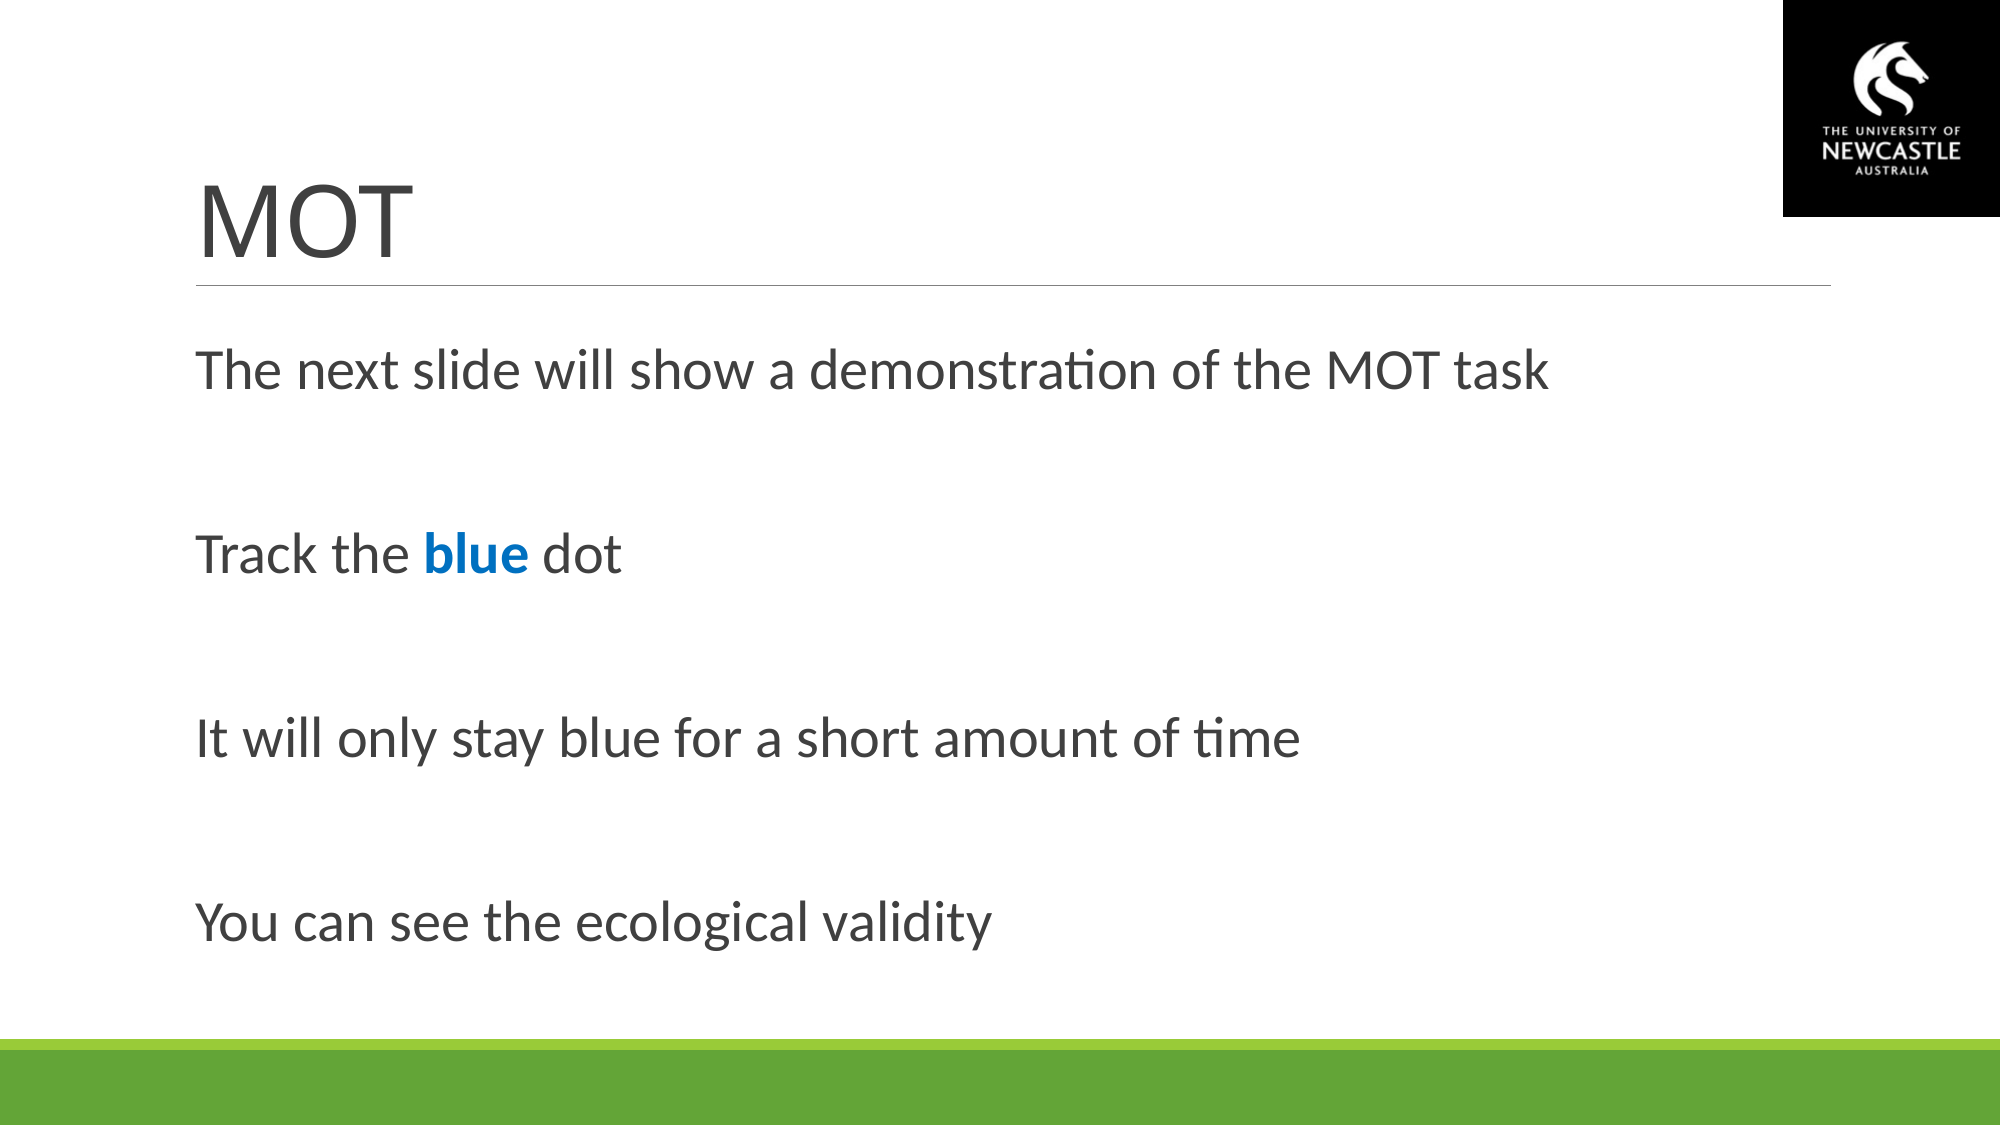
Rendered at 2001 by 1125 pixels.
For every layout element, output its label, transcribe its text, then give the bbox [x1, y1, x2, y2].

list The next slide will show a demonstration of the MOT task Track the blue dot It will only stay blue for a short amount of time You can see the ecological validity [180, 332, 1830, 992]
title MOT [180, 47, 1830, 285]
picture [1782, 0, 2000, 217]
